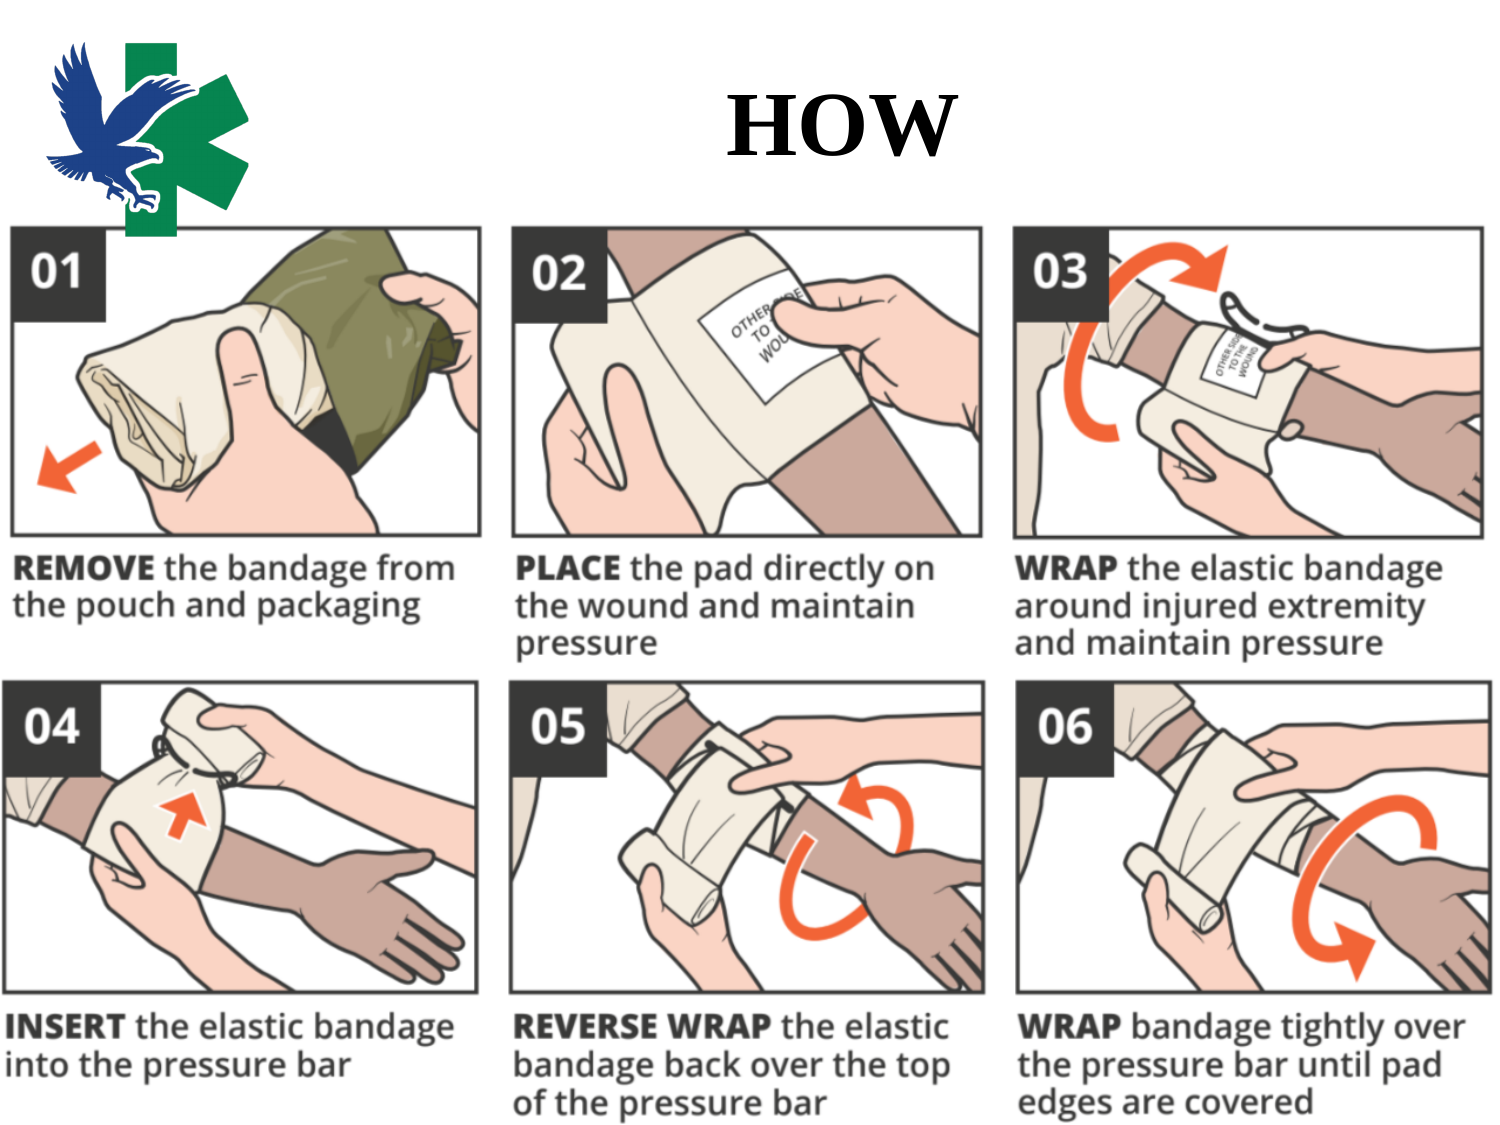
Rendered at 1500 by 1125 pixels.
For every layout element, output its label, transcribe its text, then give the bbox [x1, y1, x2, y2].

picture [0, 673, 1500, 1125]
text_box HOW [287, 24, 1400, 212]
picture [0, 24, 1500, 670]
